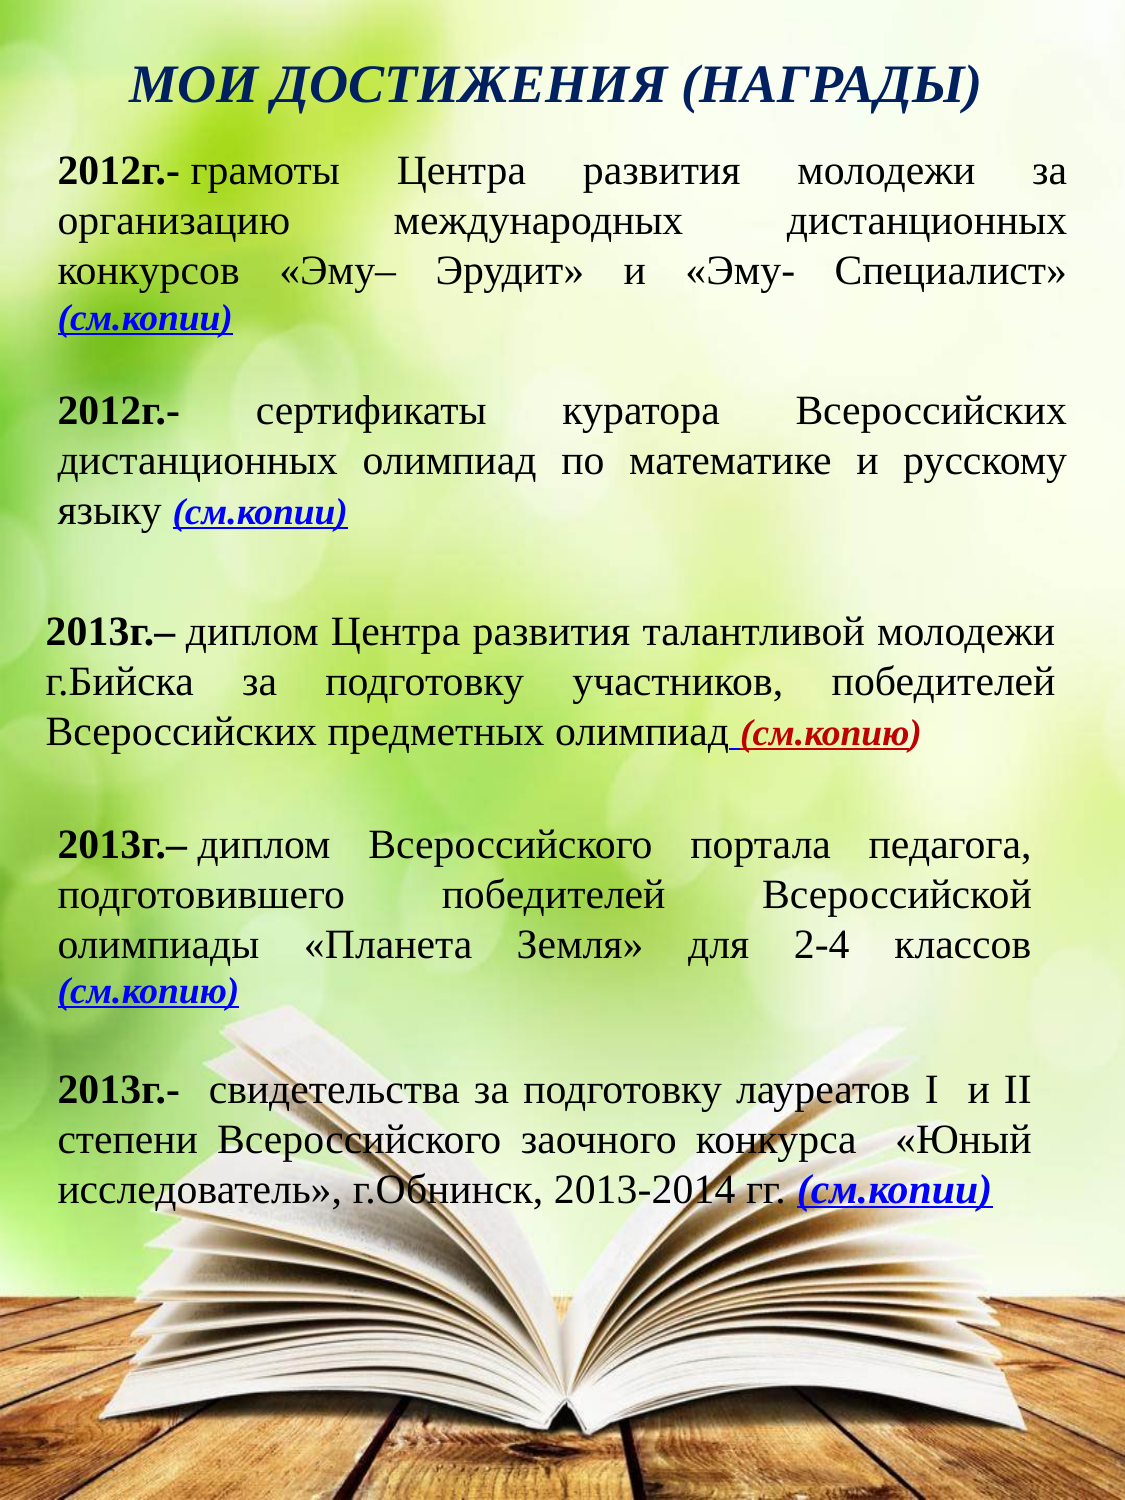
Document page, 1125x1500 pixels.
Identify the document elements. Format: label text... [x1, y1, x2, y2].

text_box МОИ ДОСТИЖЕНИЯ (НАГРАДЫ) [66, 41, 1047, 121]
text_box 2013г.– диплом Всероссийского портала педагога, подготовившего победителей Всероссийской олимпиады «Планета Земля» для 2-4 классов (см.копию) 2013г.- свидетельства за подготовку лауреатов I и II степени Всероссийского заочного конкурса «Юный исследователь», г.Обнинск, 2013-2014 гг. (см.копии) [42, 808, 1047, 1314]
text_box 2012г.- грамоты Центра развития молодежи за организацию международных дистанционных конкурсов «Эму– Эрудит» и «Эму- Специалист» (см.копии) 2012г.- сертификаты куратора Всероссийских дистанционных олимпиад по математике и русскому языку (см.копии) [42, 135, 1083, 541]
picture [0, 0, 1125, 1500]
text_box 2013г.– диплом Центра развития талантливой молодежи г.Бийска за подготовку участников, победителей Всероссийских предметных олимпиад (см.копию) [30, 596, 1071, 762]
